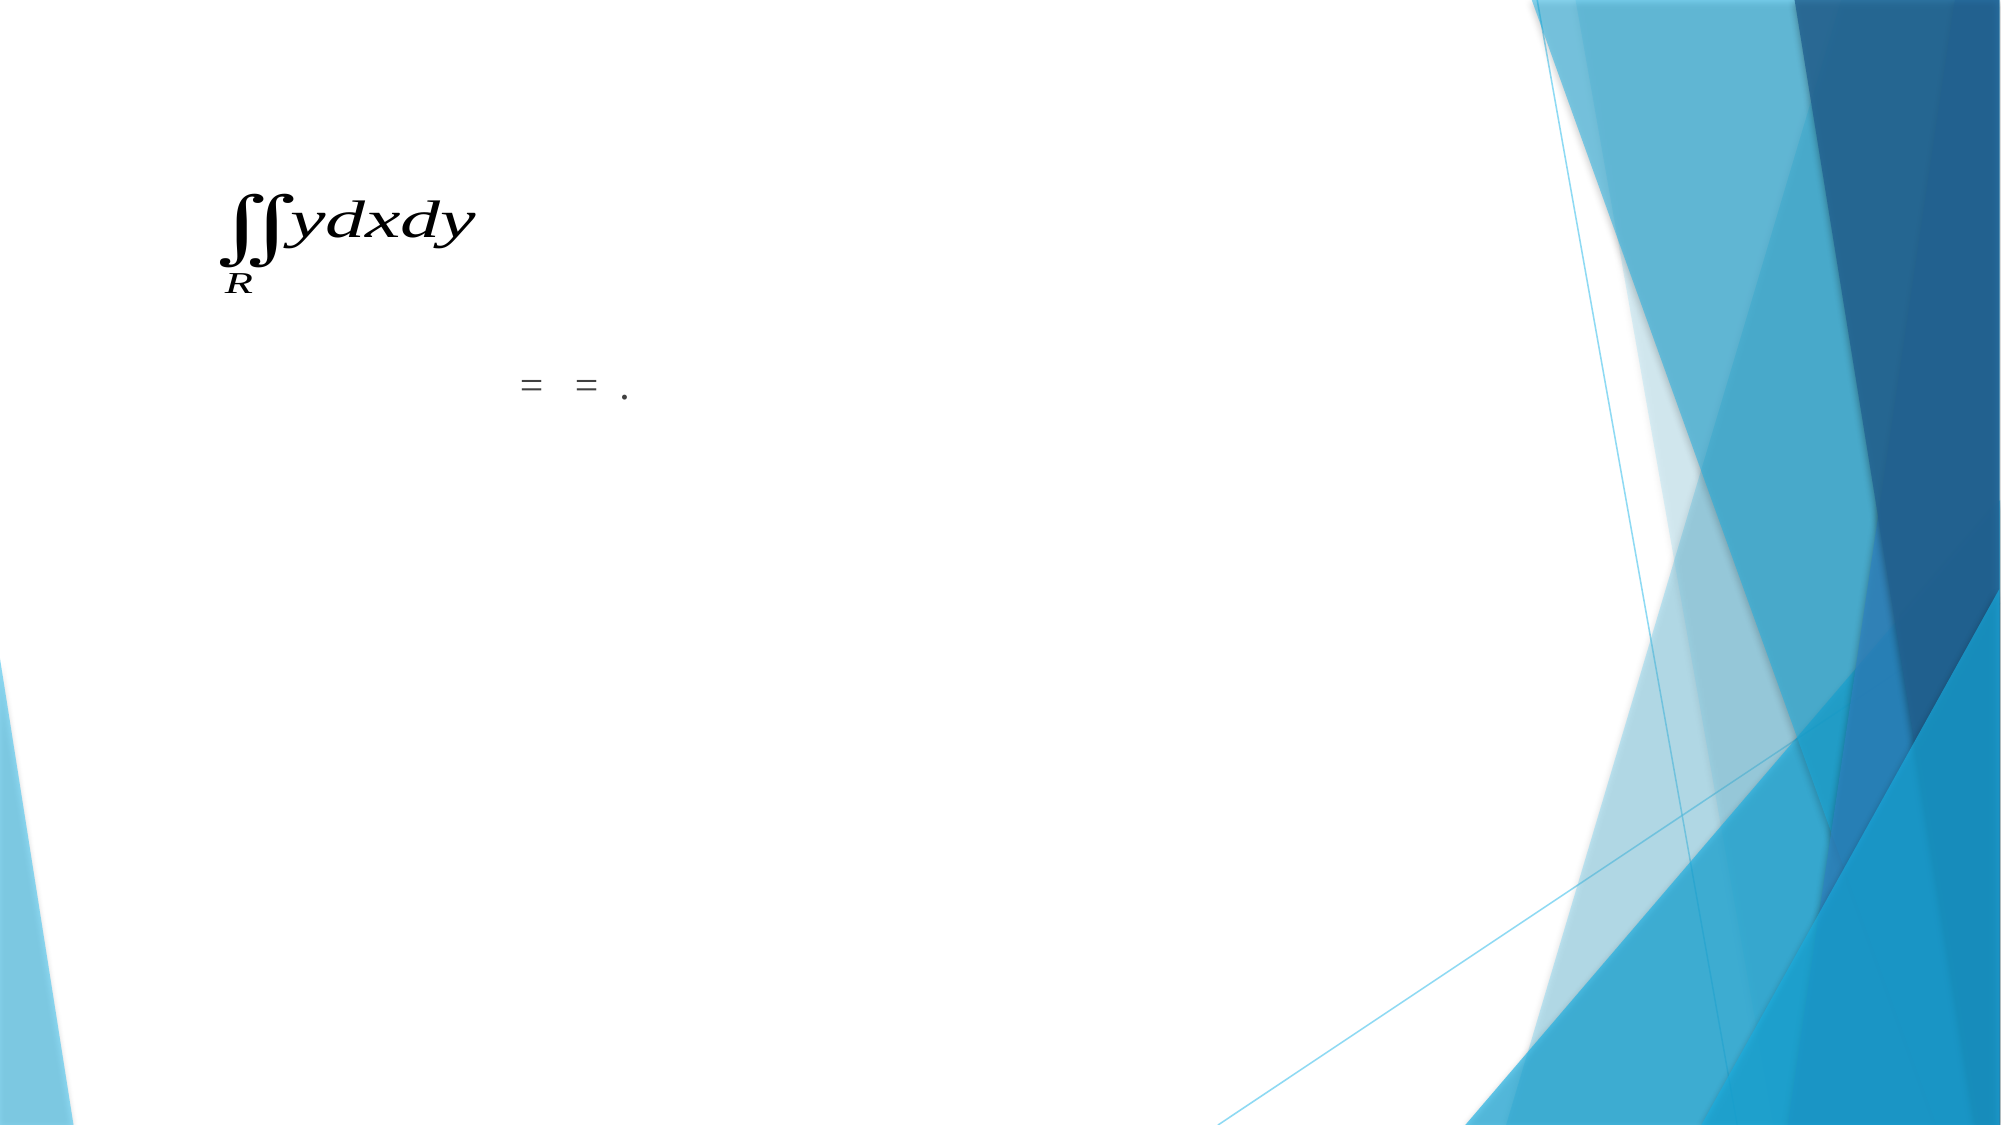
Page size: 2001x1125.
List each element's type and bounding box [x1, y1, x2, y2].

text_box [193, 175, 495, 304]
